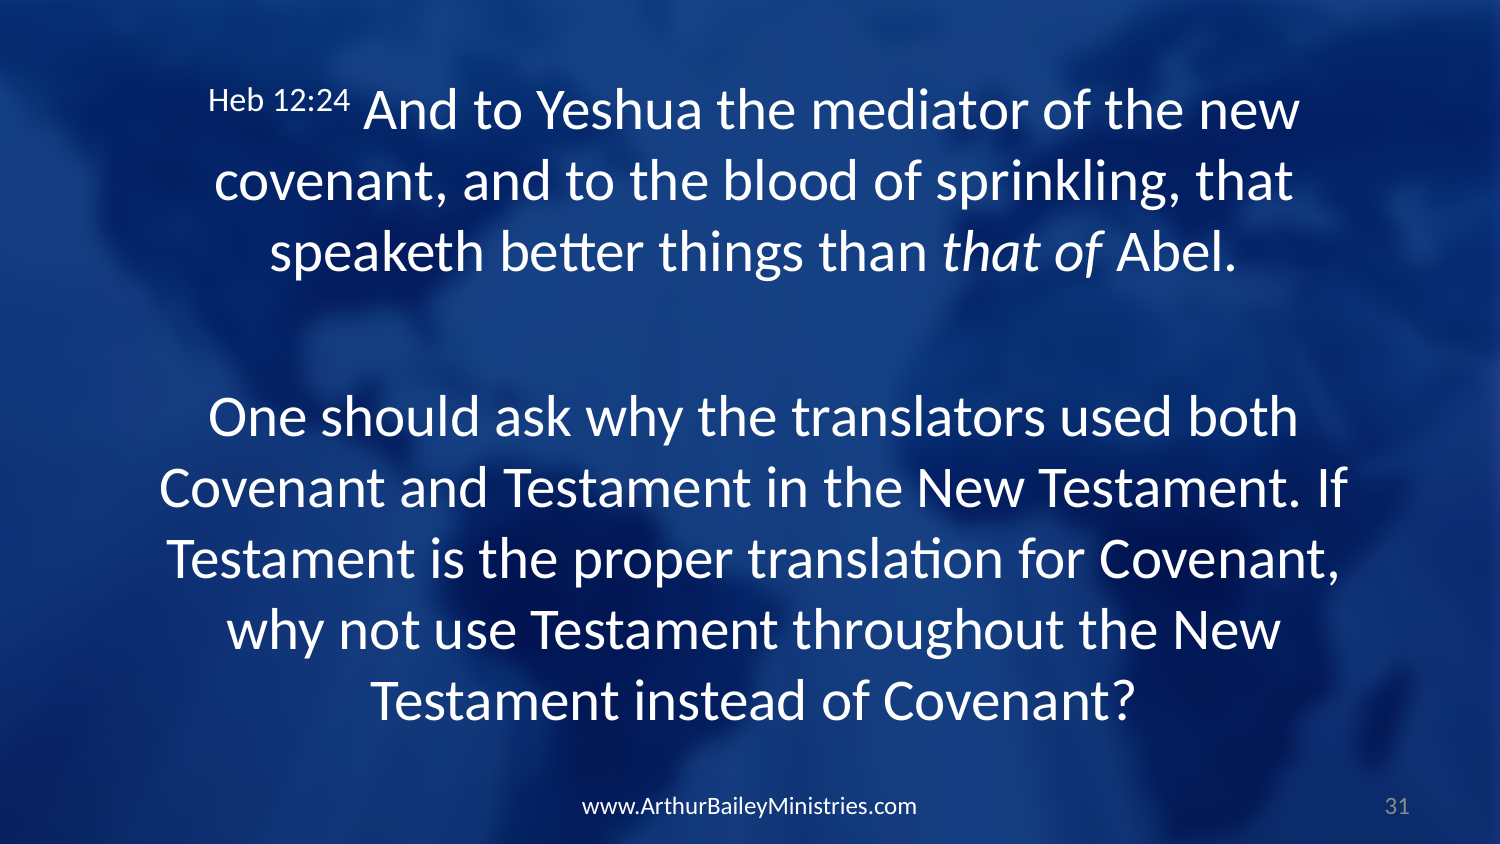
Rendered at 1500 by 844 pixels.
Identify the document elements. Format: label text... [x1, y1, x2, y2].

picture [0, 0, 1500, 844]
footer www.ArthurBaileyMinistries.com [512, 782, 988, 827]
list Heb 12:24 And to Yeshua the mediator of the new covenant, and to the blood of sprinkling, that speaketh better things than that of Abel. One should ask why the translators used both Covenant and Testament in the New Testament. If Testament is the proper translation for Covenant, why not use Testament throughout the New Testament instead of Covenant? [133, 62, 1375, 741]
slide_number 31 [1074, 782, 1425, 827]
